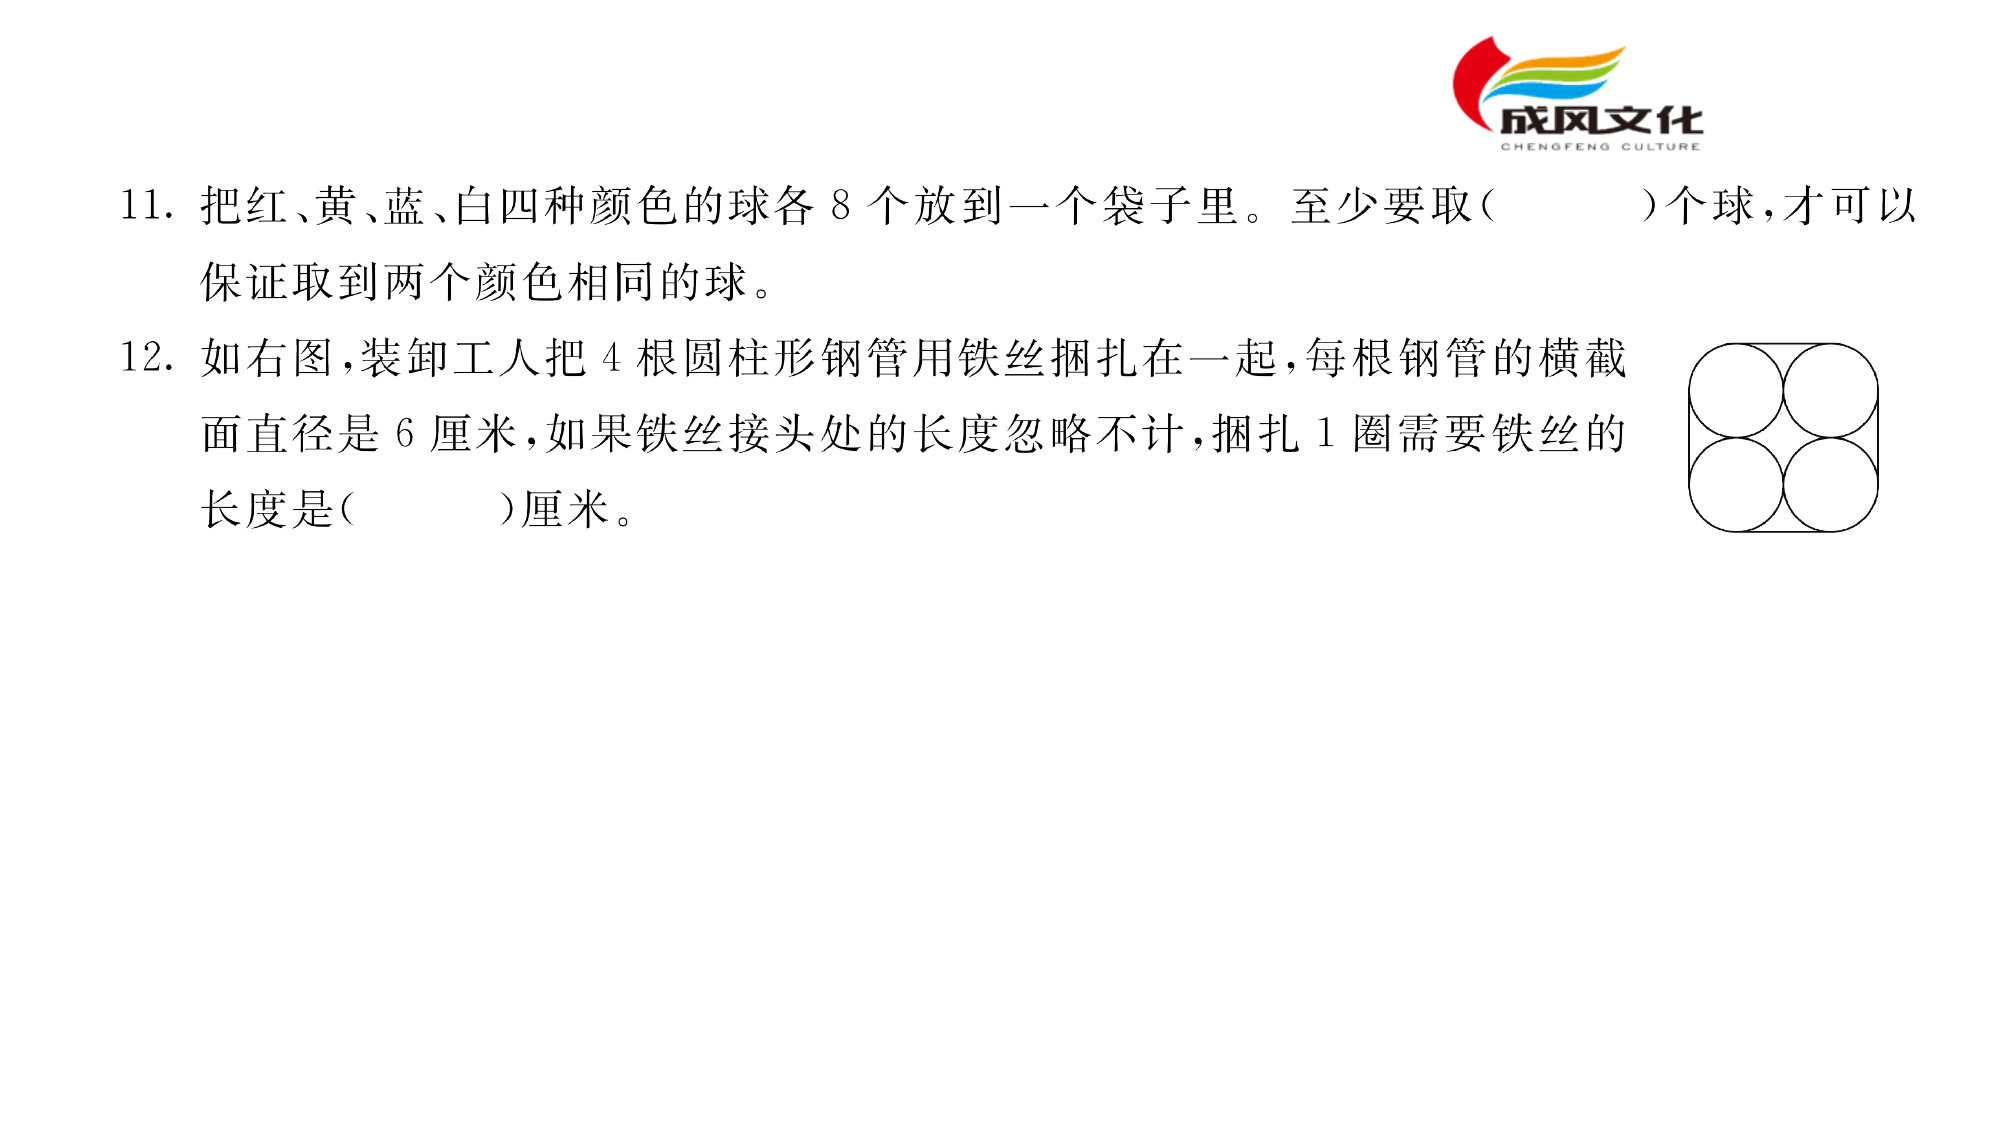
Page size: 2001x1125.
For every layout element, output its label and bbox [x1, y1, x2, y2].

picture [118, 30, 2000, 533]
